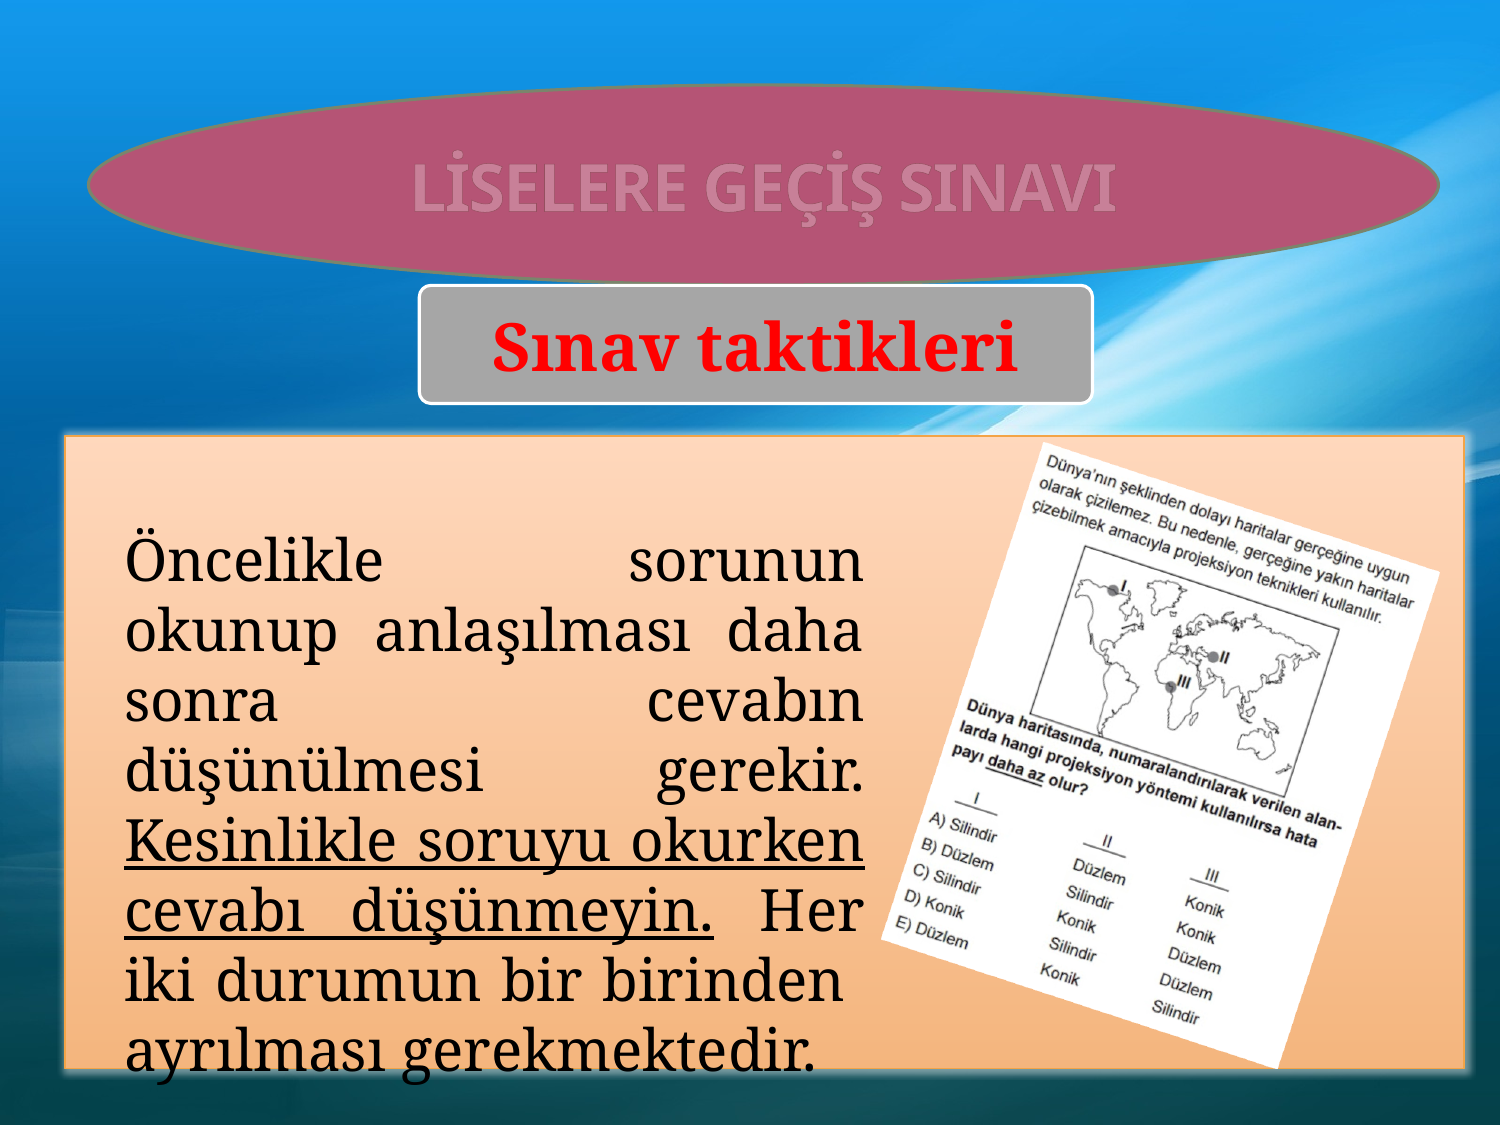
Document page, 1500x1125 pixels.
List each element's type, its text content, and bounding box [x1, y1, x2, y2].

text_box LİSELERE GEÇİŞ SINAVI [86, 83, 1441, 283]
picture [0, 0, 1500, 1125]
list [1378, 503, 1387, 1004]
text_box [64, 435, 1465, 1069]
text_box Sınav taktikleri [417, 283, 1095, 406]
text_box [67, 435, 1468, 1072]
text_box Öncelikle sorunun okunup anlaşılması daha sonra cevabın düşünülmesi gerekir. Kesinlikle soruyu okurken cevabı düşünmeyin. Her iki durumun bir birinden ayrılması gerekmektedir. [109, 515, 880, 1024]
